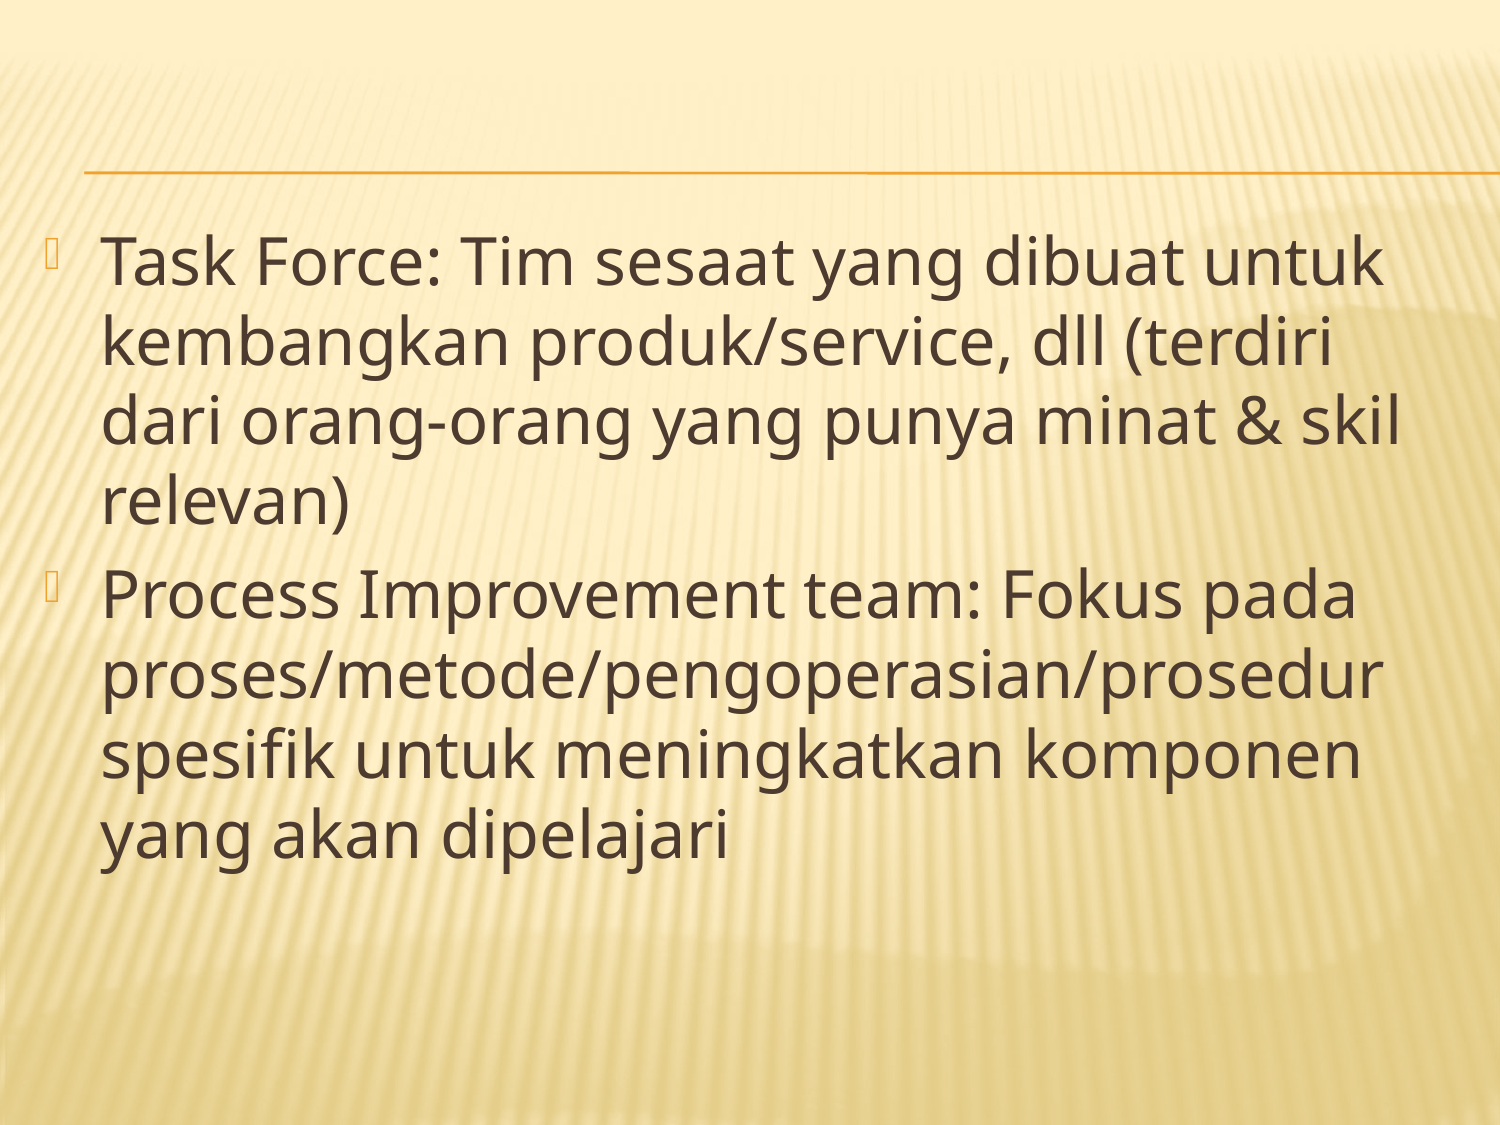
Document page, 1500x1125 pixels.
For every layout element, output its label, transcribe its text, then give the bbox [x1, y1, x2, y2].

list Task Force: Tim sesaat yang dibuat untuk kembangkan produk/service, dll (terdiri dari orang-orang yang punya minat & skil relevan) Process Improvement team: Fokus pada proses/metode/pengoperasian/prosedur spesifik untuk meningkatkan komponen yang akan dipelajari [29, 210, 1471, 976]
